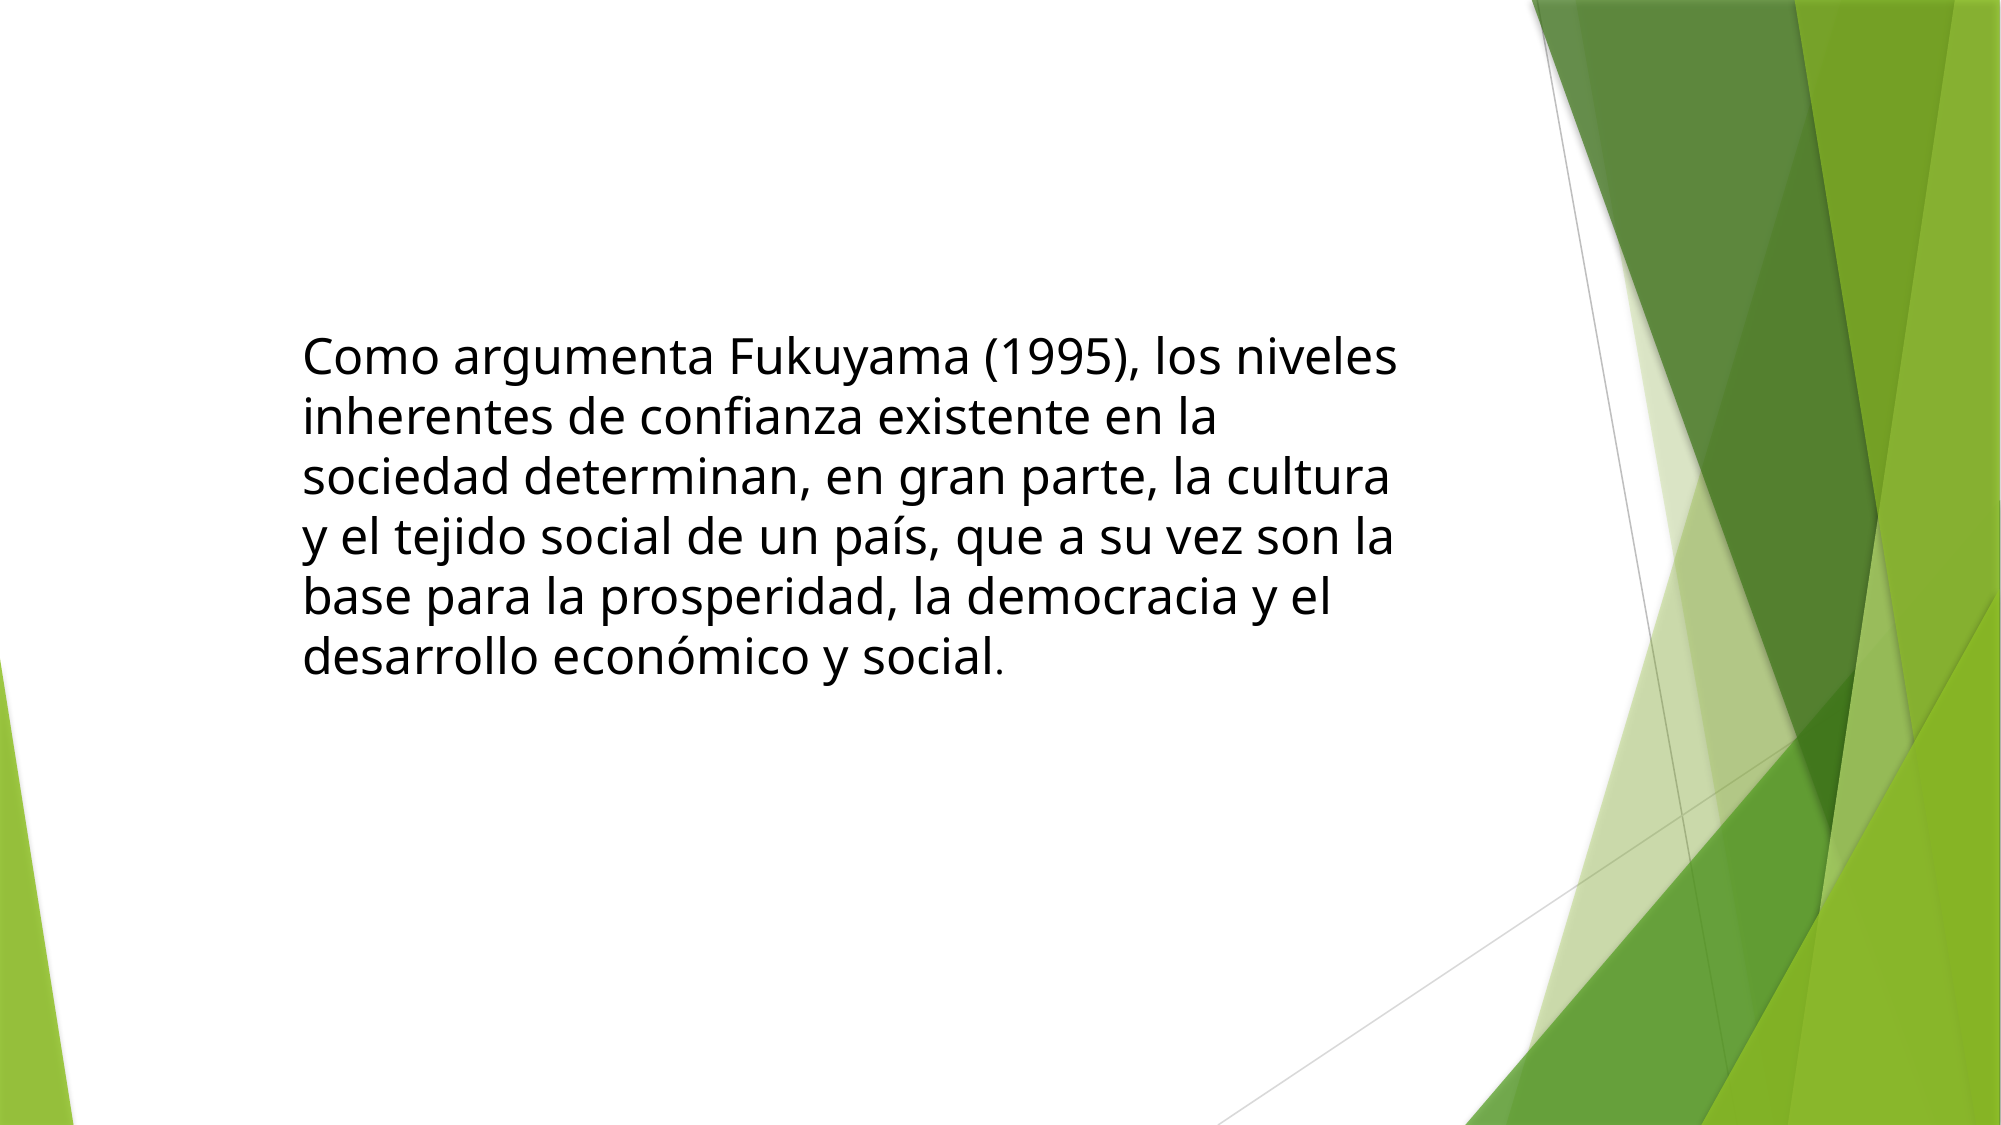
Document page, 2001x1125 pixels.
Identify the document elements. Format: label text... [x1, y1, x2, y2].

text_box Como argumenta Fukuyama (1995), los niveles inherentes de confianza existente en la sociedad determinan, en gran parte, la cultura y el tejido social de un país, que a su vez son la base para la prosperidad, la democracia y el desarrollo económico y social. [287, 316, 1427, 692]
